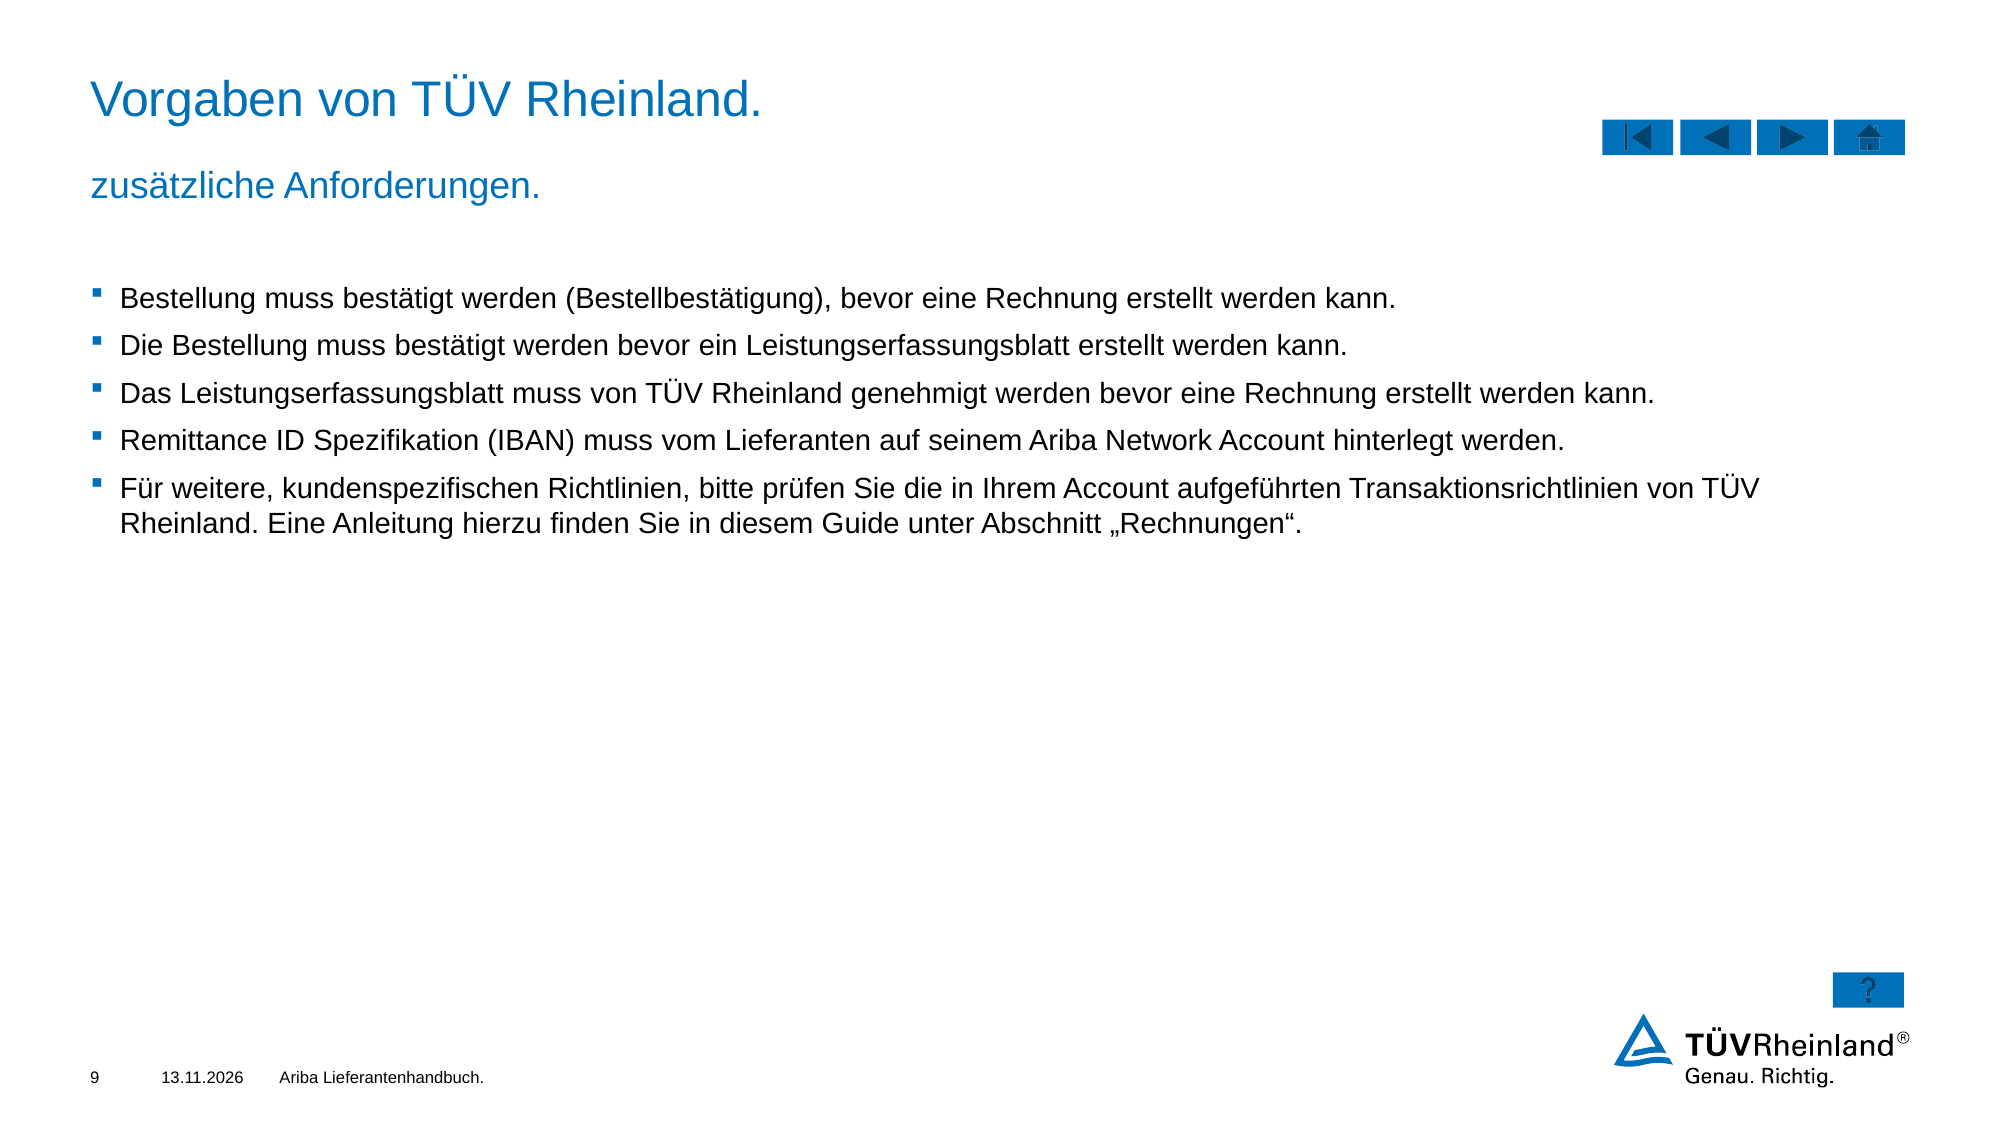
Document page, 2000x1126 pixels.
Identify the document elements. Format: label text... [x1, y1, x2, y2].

text_box [1831, 970, 1906, 1010]
slide_number 9 [90, 1028, 150, 1088]
text_box [1600, 117, 1675, 157]
title Vorgaben von TÜV Rheinland. [90, 66, 1910, 138]
list zusätzliche Anforderungen. [90, 161, 1910, 244]
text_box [1680, 119, 1905, 156]
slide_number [161, 1028, 268, 1088]
footer Ariba Lieferantenhandbuch. [279, 1028, 1355, 1088]
list Bestellung muss bestätigt werden (Bestellbestätigung), bevor eine Rechnung erstellt werden kann. Die Bestellung muss bestätigt werden bevor ein Leistungserfassungsblatt erstellt werden kann. Das Leistungserfassungsblatt muss von TÜV Rheinland genehmigt werden bevor eine Rechnung erstellt werden kann. Remittance ID Spezifikation (IBAN) muss vom Lieferanten auf seinem Ariba Network Account hinterlegt werden. Für weitere, kundenspezifischen Richtlinien, bitte prüfen Sie die in Ihrem Account aufgeführten Transaktionsrichtlinien von TÜV Rheinland. Eine Anleitung hierzu finden Sie in diesem Guide unter Abschnitt „Rechnungen“. [90, 279, 1910, 976]
